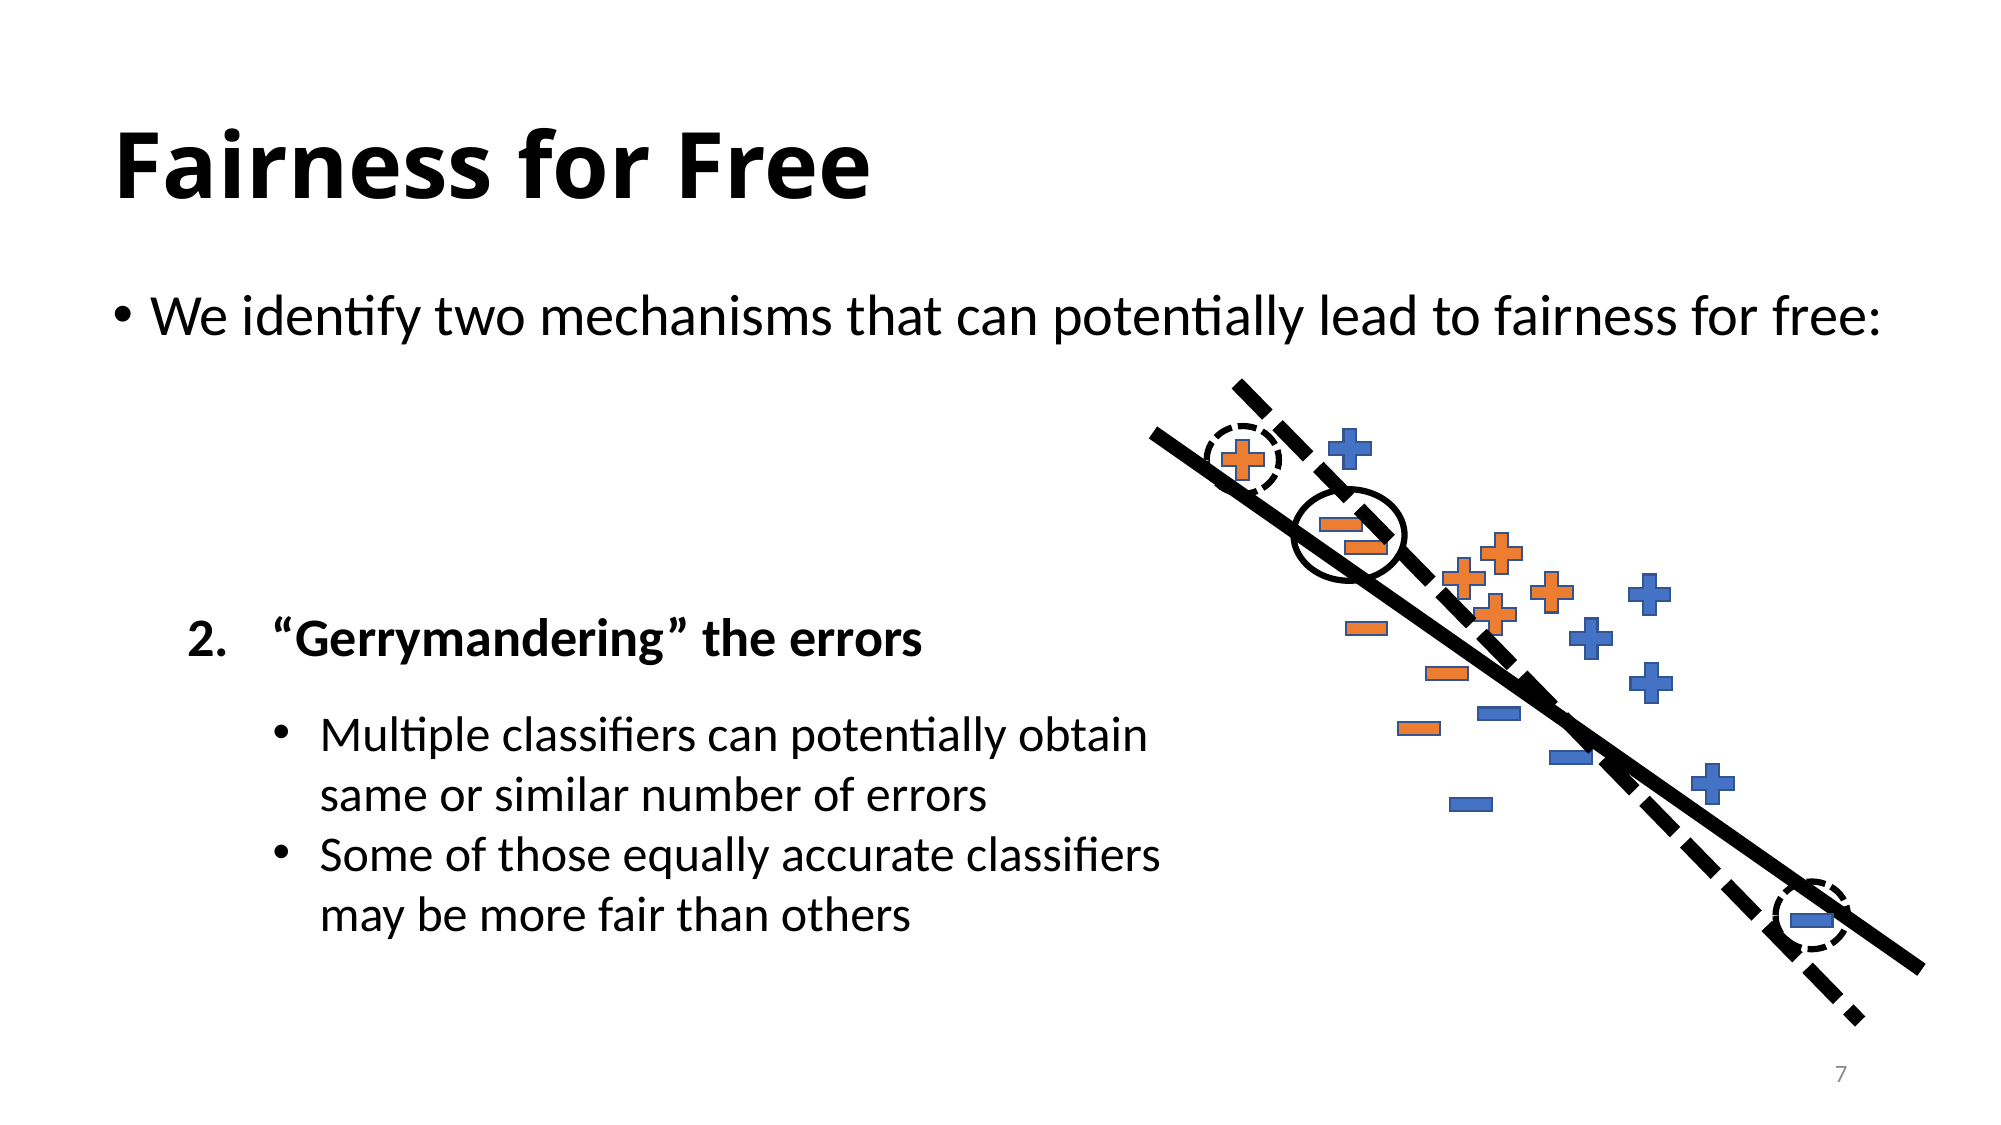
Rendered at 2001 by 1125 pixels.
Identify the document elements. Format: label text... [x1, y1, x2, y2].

title Fairness for Free [97, 59, 1823, 277]
text_box Multiple classifiers can potentially obtain same or similar number of errors Some of those equally accurate classifiers may be more fair than others [257, 694, 1152, 949]
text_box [1152, 383, 1922, 1022]
slide_number 7 [1412, 1042, 1863, 1103]
text_box We identify two mechanisms that can potentially lead to fairness for free: “Gerrymandering” the errors [97, 277, 1903, 697]
